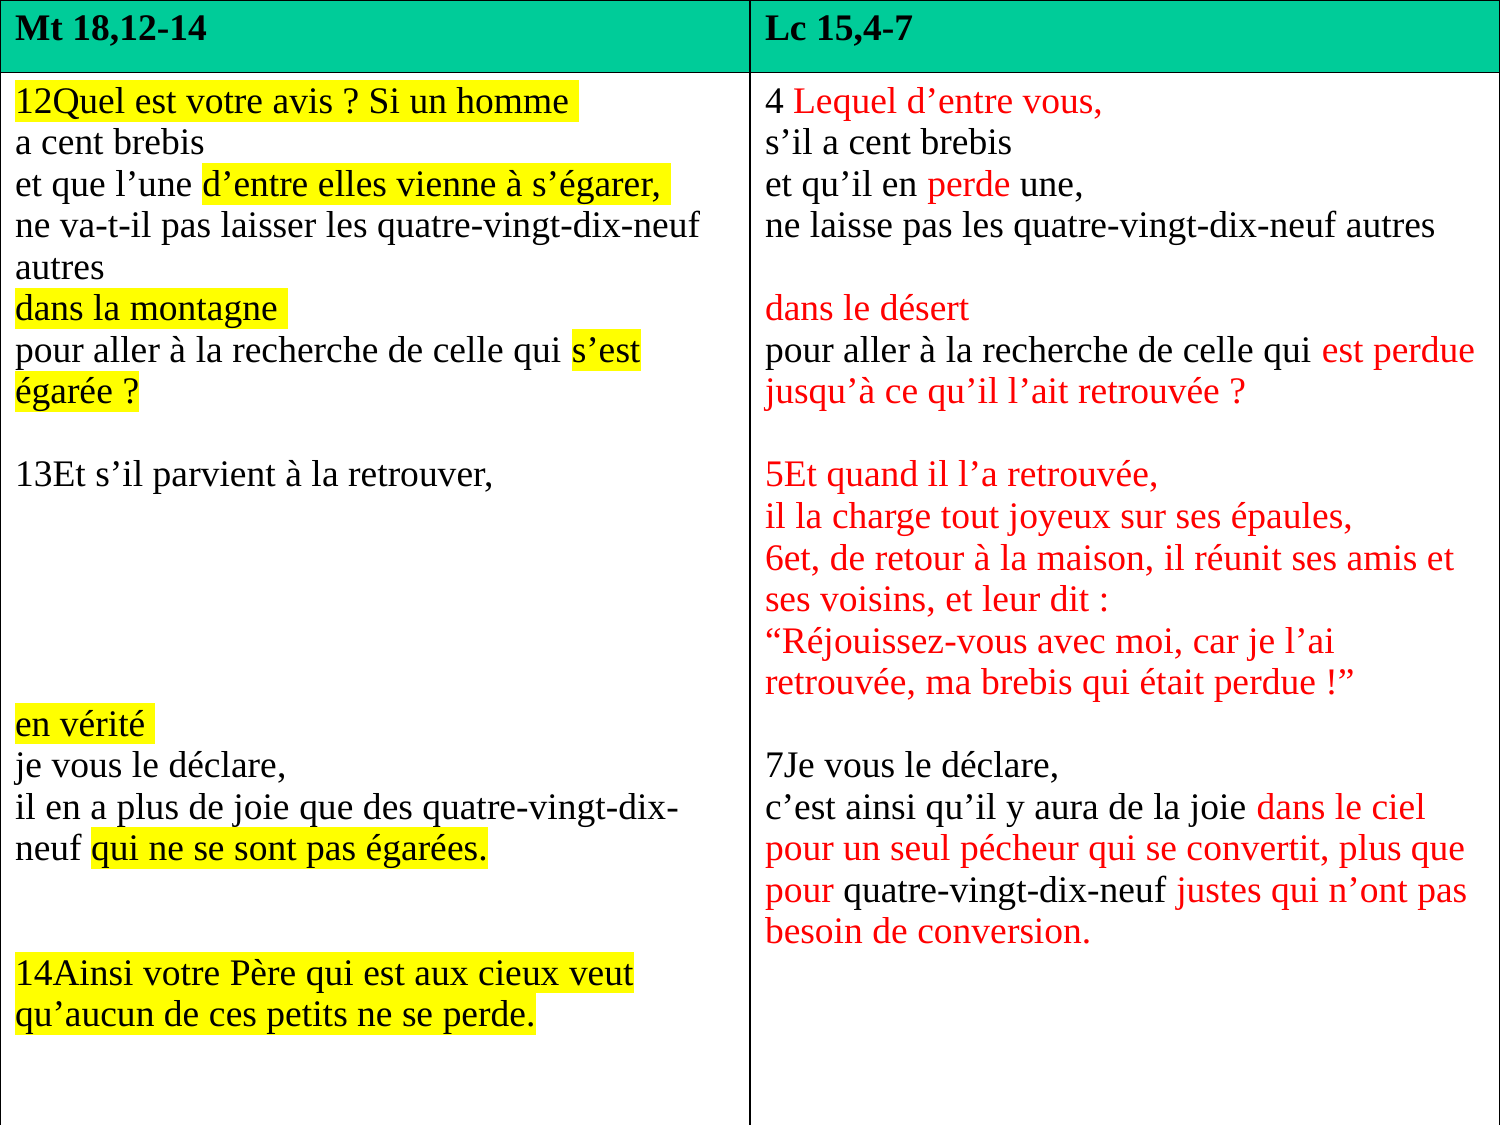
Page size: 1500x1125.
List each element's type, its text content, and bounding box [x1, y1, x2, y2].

table_cell 4 Lequel d’entre vous, s’il a cent brebis et qu’il en perde une, ne laisse pas les quatre-vingt-dix-neuf autres dans le désert pour aller à la recherche de celle qui est perdue jusqu’à ce qu’il l’ait retrouvée ? 5Et quand il l’a retrouvée, il la charge tout joyeux sur ses épaules, 6et, de retour à la maison, il réunit ses amis et ses voisins, et leur dit : “Réjouissez-vous avec moi, car je l’ai retrouvée, ma brebis qui était perdue !” 7Je vous le déclare, c’est ainsi qu’il y aura de la joie dans le ciel pour un seul pécheur qui se convertit, plus que pour quatre-vingt-dix-neuf justes qui n’ont pas besoin de conversion. [751, 73, 1499, 1125]
table_header Lc 15,4-7 [751, 1, 1499, 72]
table_header Mt 18,12-14 [1, 1, 749, 72]
table_cell 12Quel est votre avis ? Si un homme a cent brebis et que l’une d’entre elles vienne à s’égarer, ne va-t-il pas laisser les quatre-vingt-dix-neuf autres dans la montagne pour aller à la recherche de celle qui s’est égarée ? 13Et s’il parvient à la retrouver, en vérité je vous le déclare, il en a plus de joie que des quatre-vingt-dix-neuf qui ne se sont pas égarées. 14Ainsi votre Père qui est aux cieux veut qu’aucun de ces petits ne se perde. [1, 73, 749, 1125]
